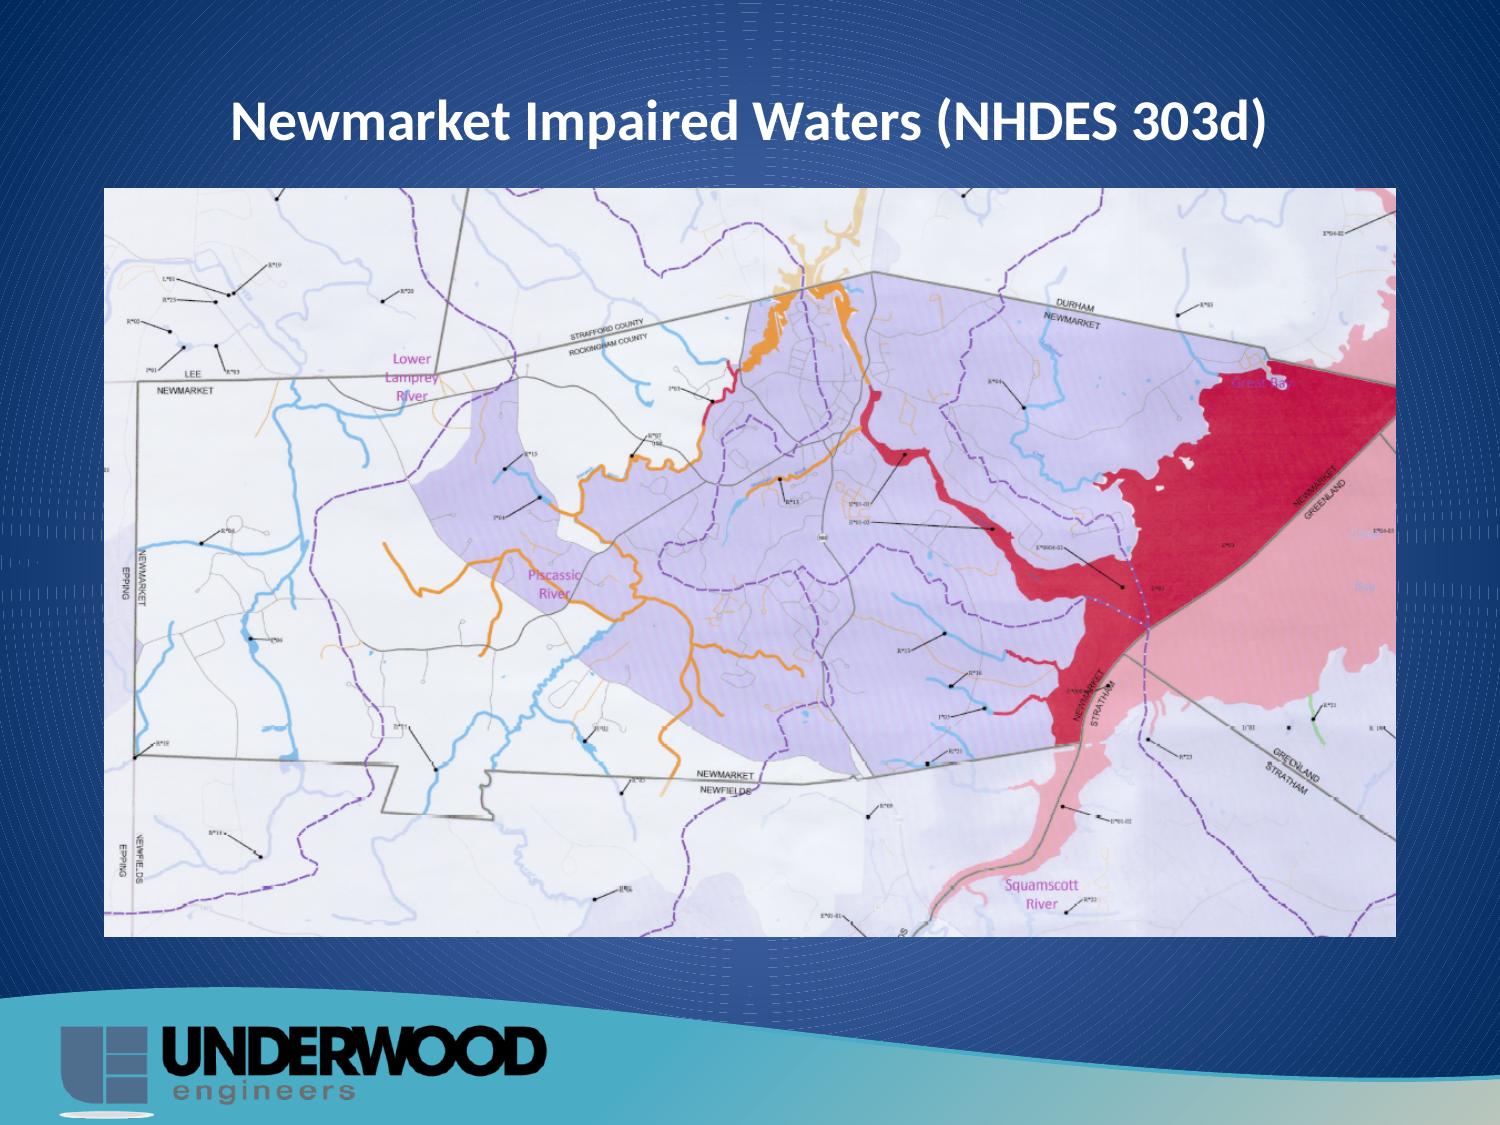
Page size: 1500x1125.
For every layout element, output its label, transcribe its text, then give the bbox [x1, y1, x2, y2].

picture [51, 1015, 558, 1125]
picture [104, 188, 1396, 937]
title Newmarket Impaired Waters (NHDES 303d) [0, 75, 1500, 200]
